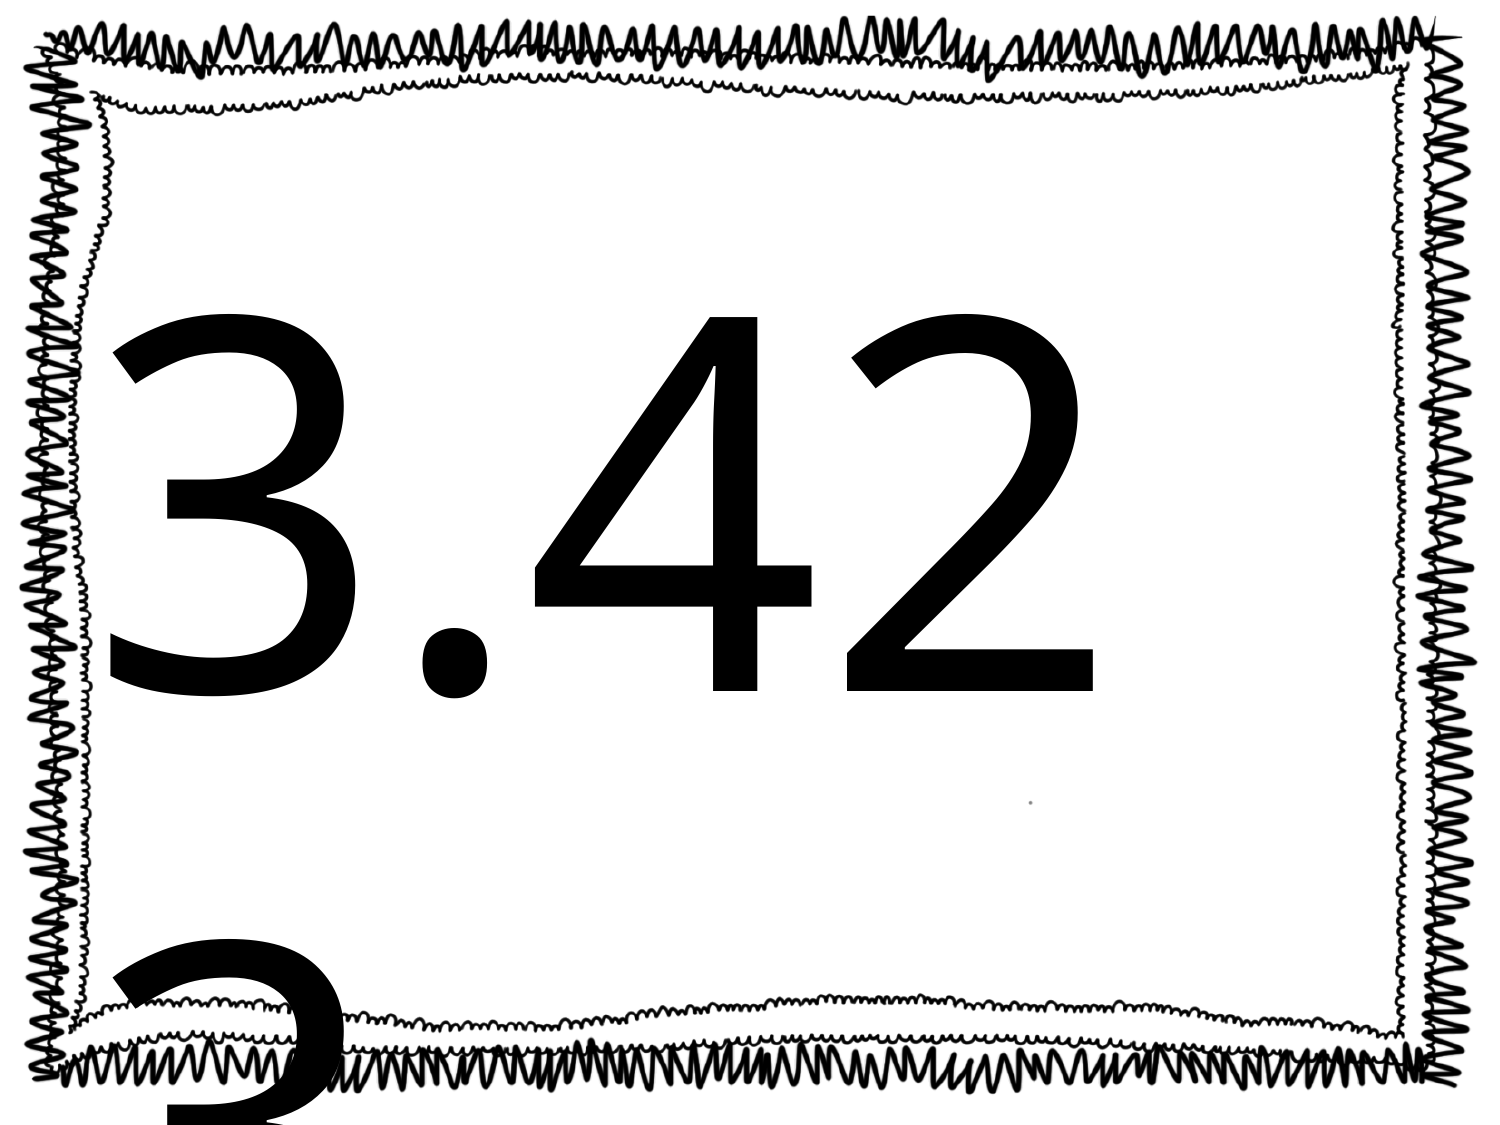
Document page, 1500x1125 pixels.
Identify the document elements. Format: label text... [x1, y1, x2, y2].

text_box 3.423 [1293, 155, 1399, 966]
picture [12, 0, 1483, 1125]
text_box 3.423 [72, 155, 197, 966]
